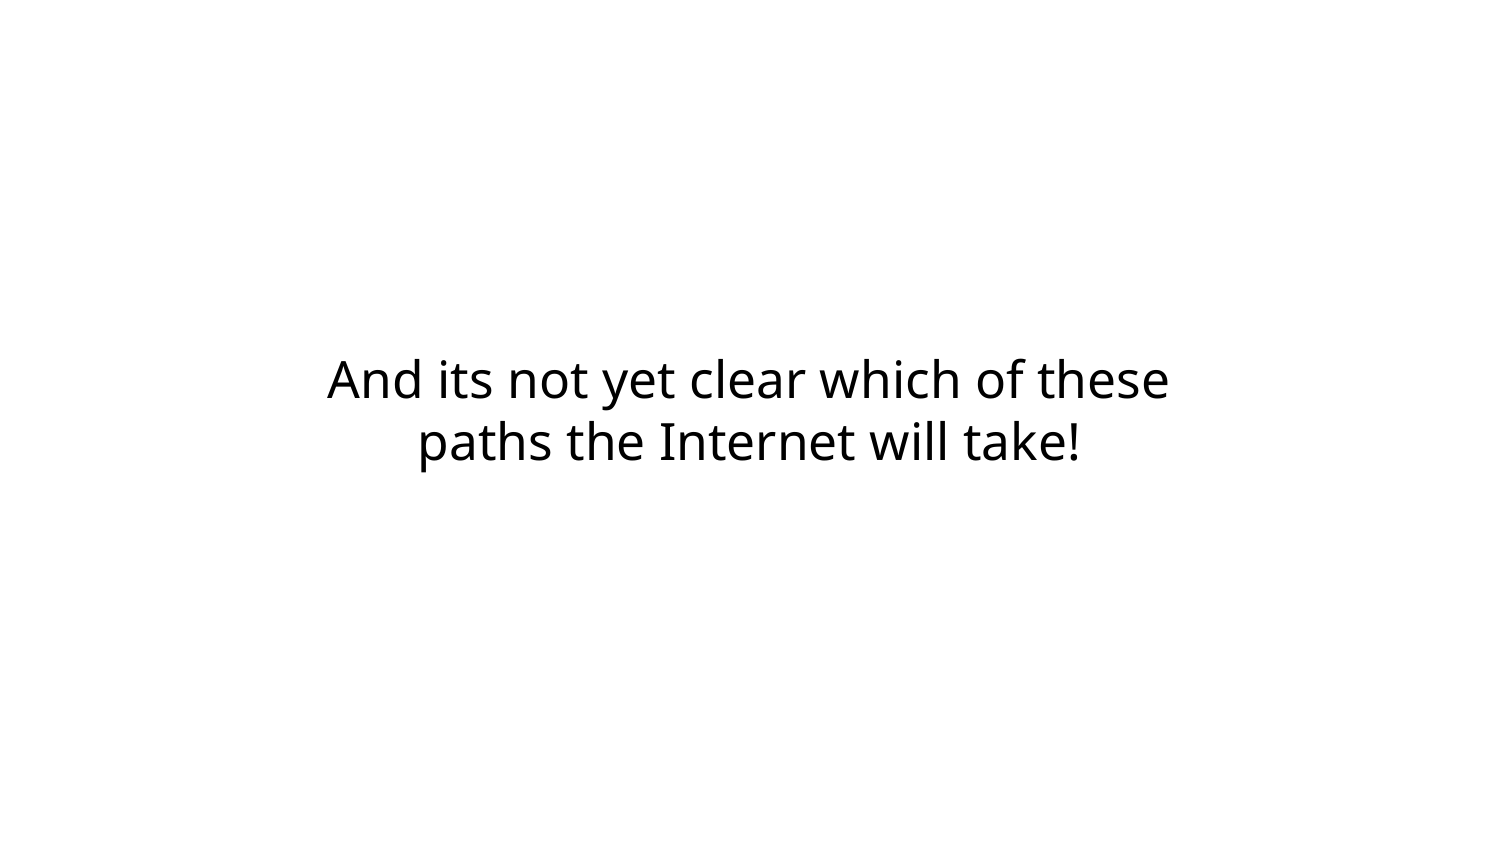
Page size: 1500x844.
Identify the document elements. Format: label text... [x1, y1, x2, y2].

title And its not yet clear which of these paths the Internet will take! [243, 338, 1257, 480]
